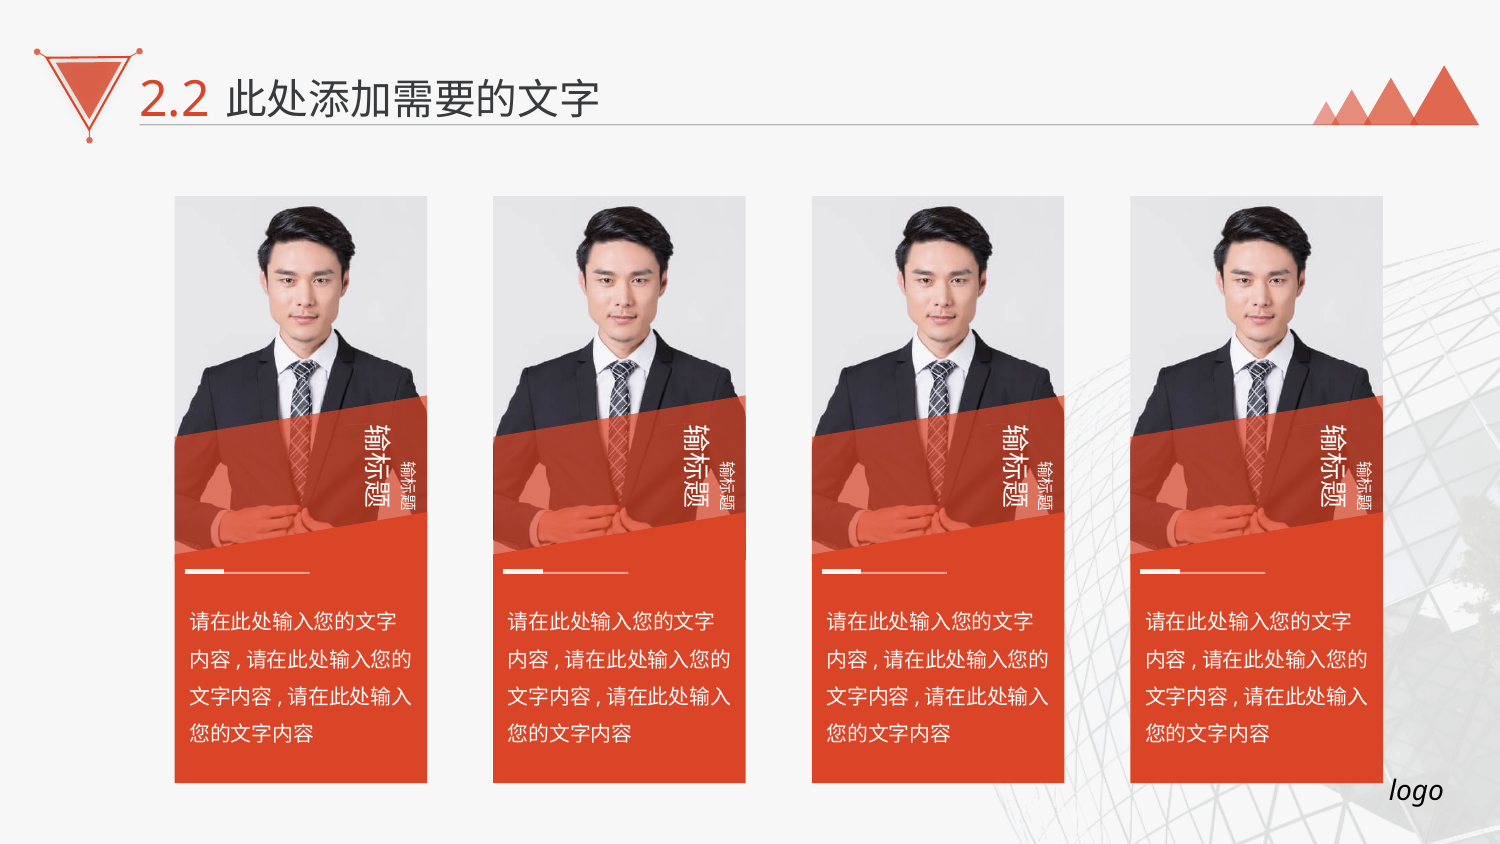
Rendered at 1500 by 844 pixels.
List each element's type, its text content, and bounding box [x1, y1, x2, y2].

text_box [46, 26, 156, 121]
picture [174, 195, 428, 560]
text_box [1414, 63, 1481, 126]
text_box [1129, 510, 1384, 785]
picture [1130, 195, 1383, 560]
text_box [173, 510, 429, 785]
picture [811, 195, 1065, 560]
text_box 此处添加需要的文字 [210, 125, 616, 130]
text_box [1336, 87, 1373, 124]
text_box [1368, 75, 1419, 124]
text_box 请在此处输入您的文字内容,请在此处输入您的文字内容,请在此处输入您的文字内容 [811, 588, 1065, 754]
text_box 请在此处输入您的文字内容,请在此处输入您的文字内容,请在此处输入您的文字内容 [1130, 588, 1383, 754]
text_box 请在此处输入您的文字内容,请在此处输入您的文字内容,请在此处输入您的文字内容 [174, 588, 428, 754]
text_box 此处添加需要的文字 [210, 65, 616, 124]
picture [493, 195, 746, 560]
text_box 请在此处输入您的文字内容,请在此处输入您的文字内容,请在此处输入您的文字内容 [493, 588, 746, 754]
text_box [492, 510, 747, 785]
text_box 2.2 [124, 58, 225, 134]
text_box [1311, 99, 1341, 124]
text_box [810, 510, 1066, 785]
